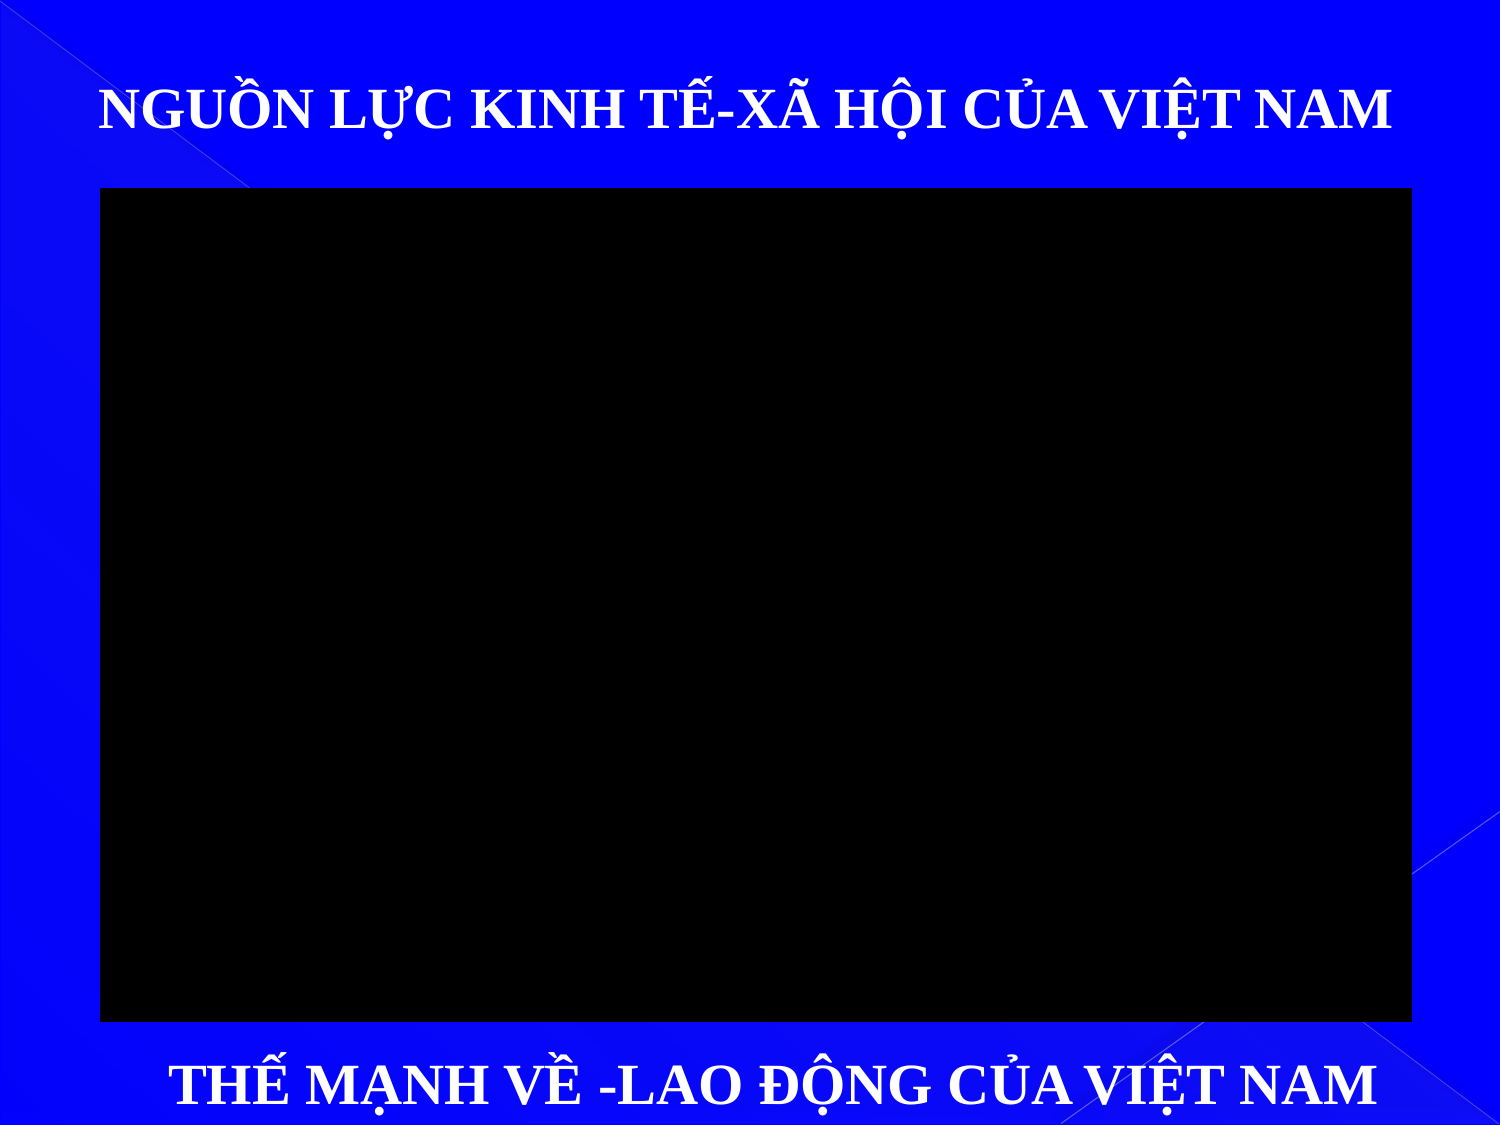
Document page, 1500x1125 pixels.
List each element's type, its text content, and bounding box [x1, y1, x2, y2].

text_box THẾ MẠNH VỀ -LAO ĐỘNG CỦA VIỆT NAM [153, 1039, 1394, 1124]
text_box NGUỒN LỰC KINH TẾ-XÃ HỘI CỦA VIỆT NAM [0, 62, 1492, 148]
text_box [99, 187, 1413, 1023]
